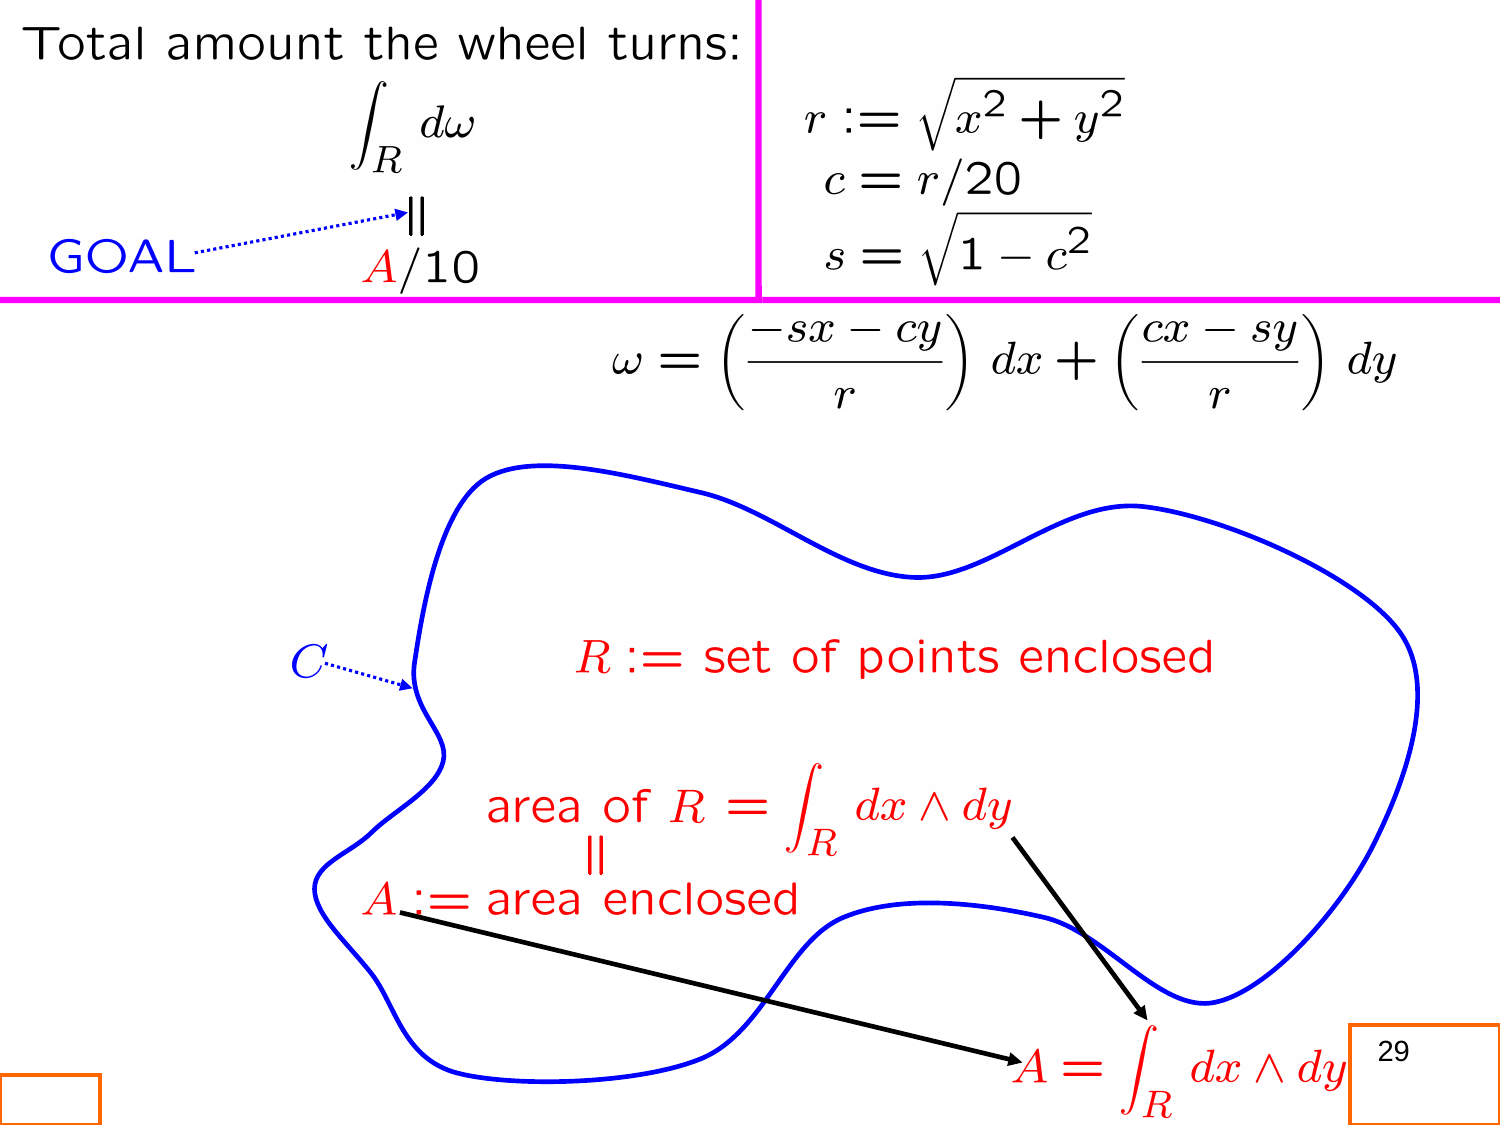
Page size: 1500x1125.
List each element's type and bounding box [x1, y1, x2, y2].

picture [574, 637, 1213, 680]
picture [727, 762, 1013, 858]
text_box [0, 1074, 100, 1125]
picture [610, 312, 1396, 413]
text_box [314, 465, 1418, 1082]
picture [290, 642, 329, 681]
picture [1012, 1047, 1048, 1083]
picture [487, 880, 796, 916]
picture [362, 880, 470, 916]
picture [22, 24, 738, 60]
picture [349, 79, 476, 176]
picture [1062, 1024, 1348, 1121]
text_box [1016, 842, 1148, 1021]
text_box [398, 678, 413, 691]
picture [49, 237, 194, 275]
picture [824, 158, 1020, 208]
text_box [487, 787, 706, 876]
text_box [1349, 1025, 1500, 1125]
text_box [194, 194, 479, 297]
picture [824, 212, 1094, 287]
picture [803, 76, 1126, 151]
